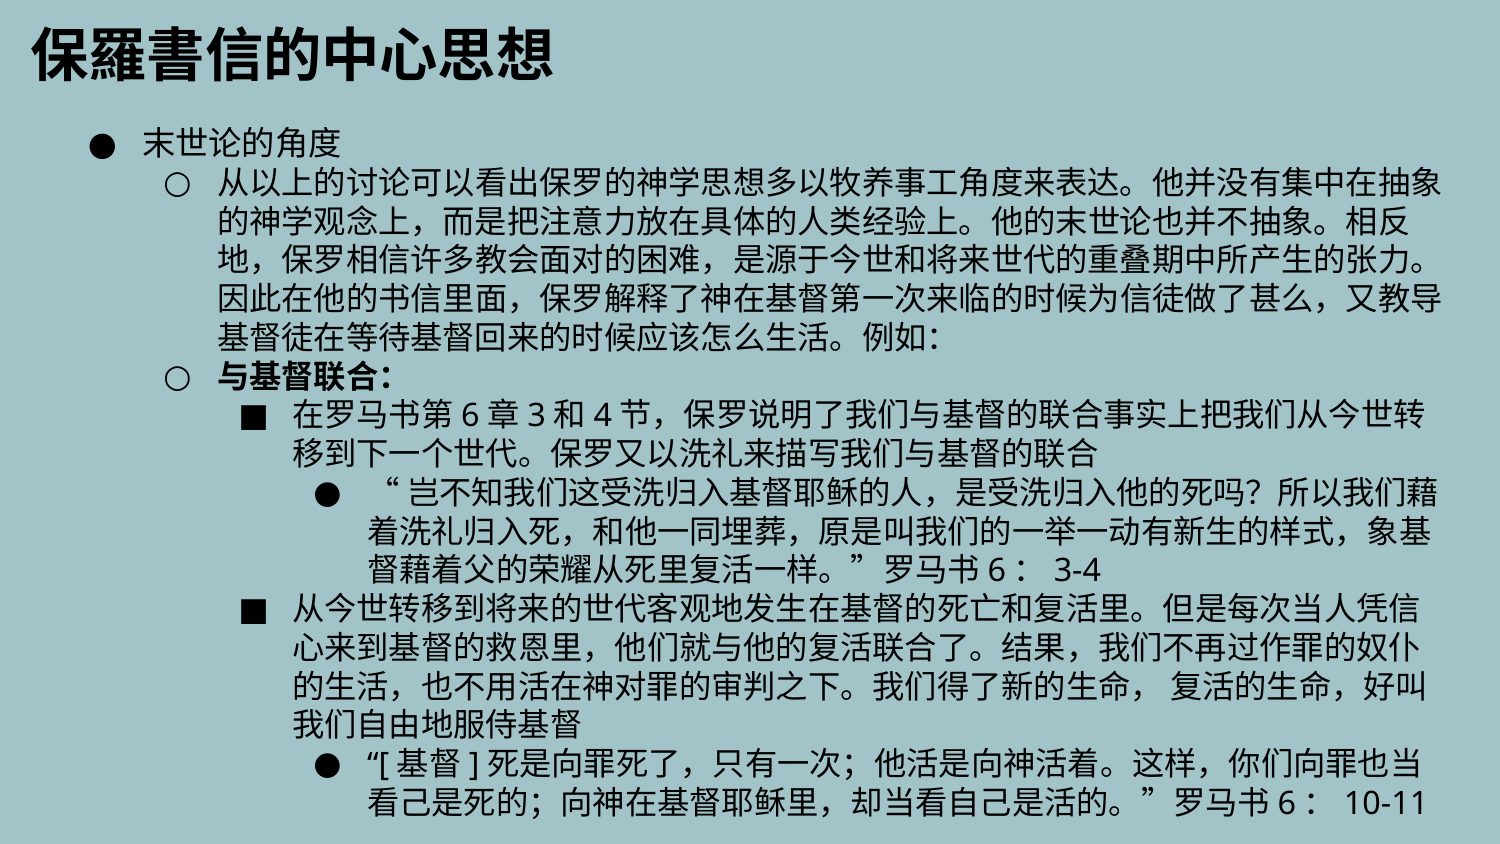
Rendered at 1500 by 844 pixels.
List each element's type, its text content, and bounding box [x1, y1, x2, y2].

text_box 末世论的角度 从以上的讨论可以看出保罗的神学思想多以牧养事工角度来表达。他并没有集中在抽象的神学观念上，而是把注意力放在具体的人类经验上。他的末世论也并不抽象。相反地，保罗相信许多教会面对的困难，是源于今世和将来世代的重叠期中所产生的张力。因此在他的书信里面，保罗解释了神在基督第一次来临的时候为信徒做了甚么，又教导基督徒在等待基督回来的时候应该怎么生活。例如： 与基督联合： 在罗马书第6章3和4节，保罗说明了我们与基督的联合事实上把我们从今世转移到下一个世代。保罗又以洗礼来描写我们与基督的联合 “岂不知我们这受洗归入基督耶稣的人，是受洗归入他的死吗？所以我们藉着洗礼归入死，和他一同埋葬，原是叫我们的一举一动有新生的样式，象基督藉着父的荣耀从死里复活一样。”罗马书6：3-4 从今世转移到将来的世代客观地发生在基督的死亡和复活里。但是每次当人凭信心来到基督的救恩里，他们就与他的复活联合了。结果，我们不再过作罪的奴仆的生活，也不用活在神对罪的审判之下。我们得了新的生命， 复活的生命，好叫我们自由地服侍基督 “[基督]死是向罪死了，只有一次；他活是向神活着。这样，你们向罪也当看己是死的；向神在基督耶稣里，却当看自己是活的。”罗马书6：10-11 [52, 107, 1461, 844]
list 保羅書信的中心思想 [15, 15, 1461, 91]
